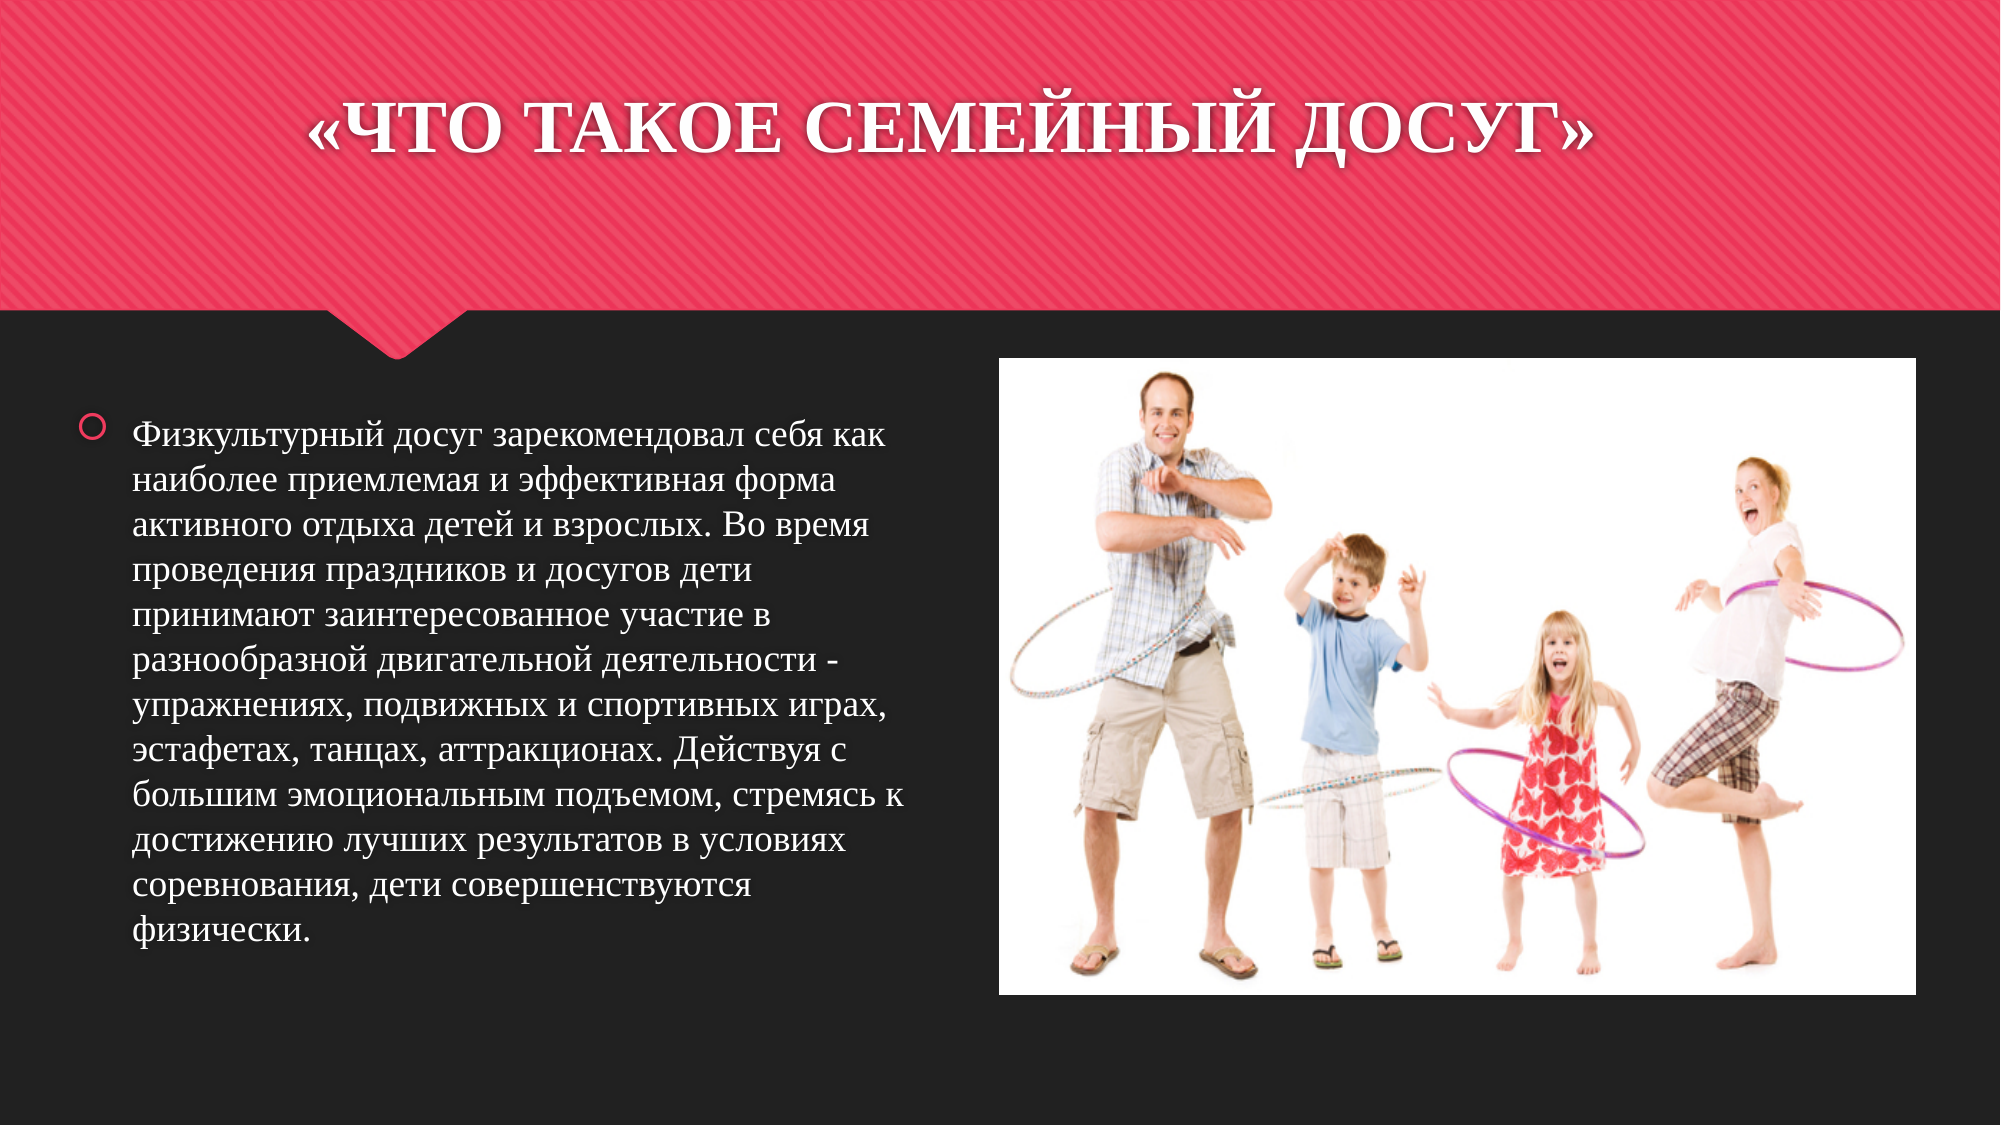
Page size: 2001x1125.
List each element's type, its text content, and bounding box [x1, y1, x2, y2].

list Физкультурный досуг зарекомендовал себя как наиболее приемлемая и эффективная форма активного отдыха детей и взрослых. Во время проведения праздников и досугов дети принимают заинтересованное участие в разнообразной двигательной деятельности - упражнениях, подвижных и спортивных играх, эстафетах, танцах, аттракционах. Действуя с большим эмоциональным подъемом, стремясь к достижению лучших результатов в условиях соревнования, дети совершенствуются физически. [60, 358, 929, 1066]
title «ЧТО ТАКОЕ СЕМЕЙНЫЙ ДОСУГ» [289, 106, 2000, 266]
picture [999, 358, 1916, 996]
